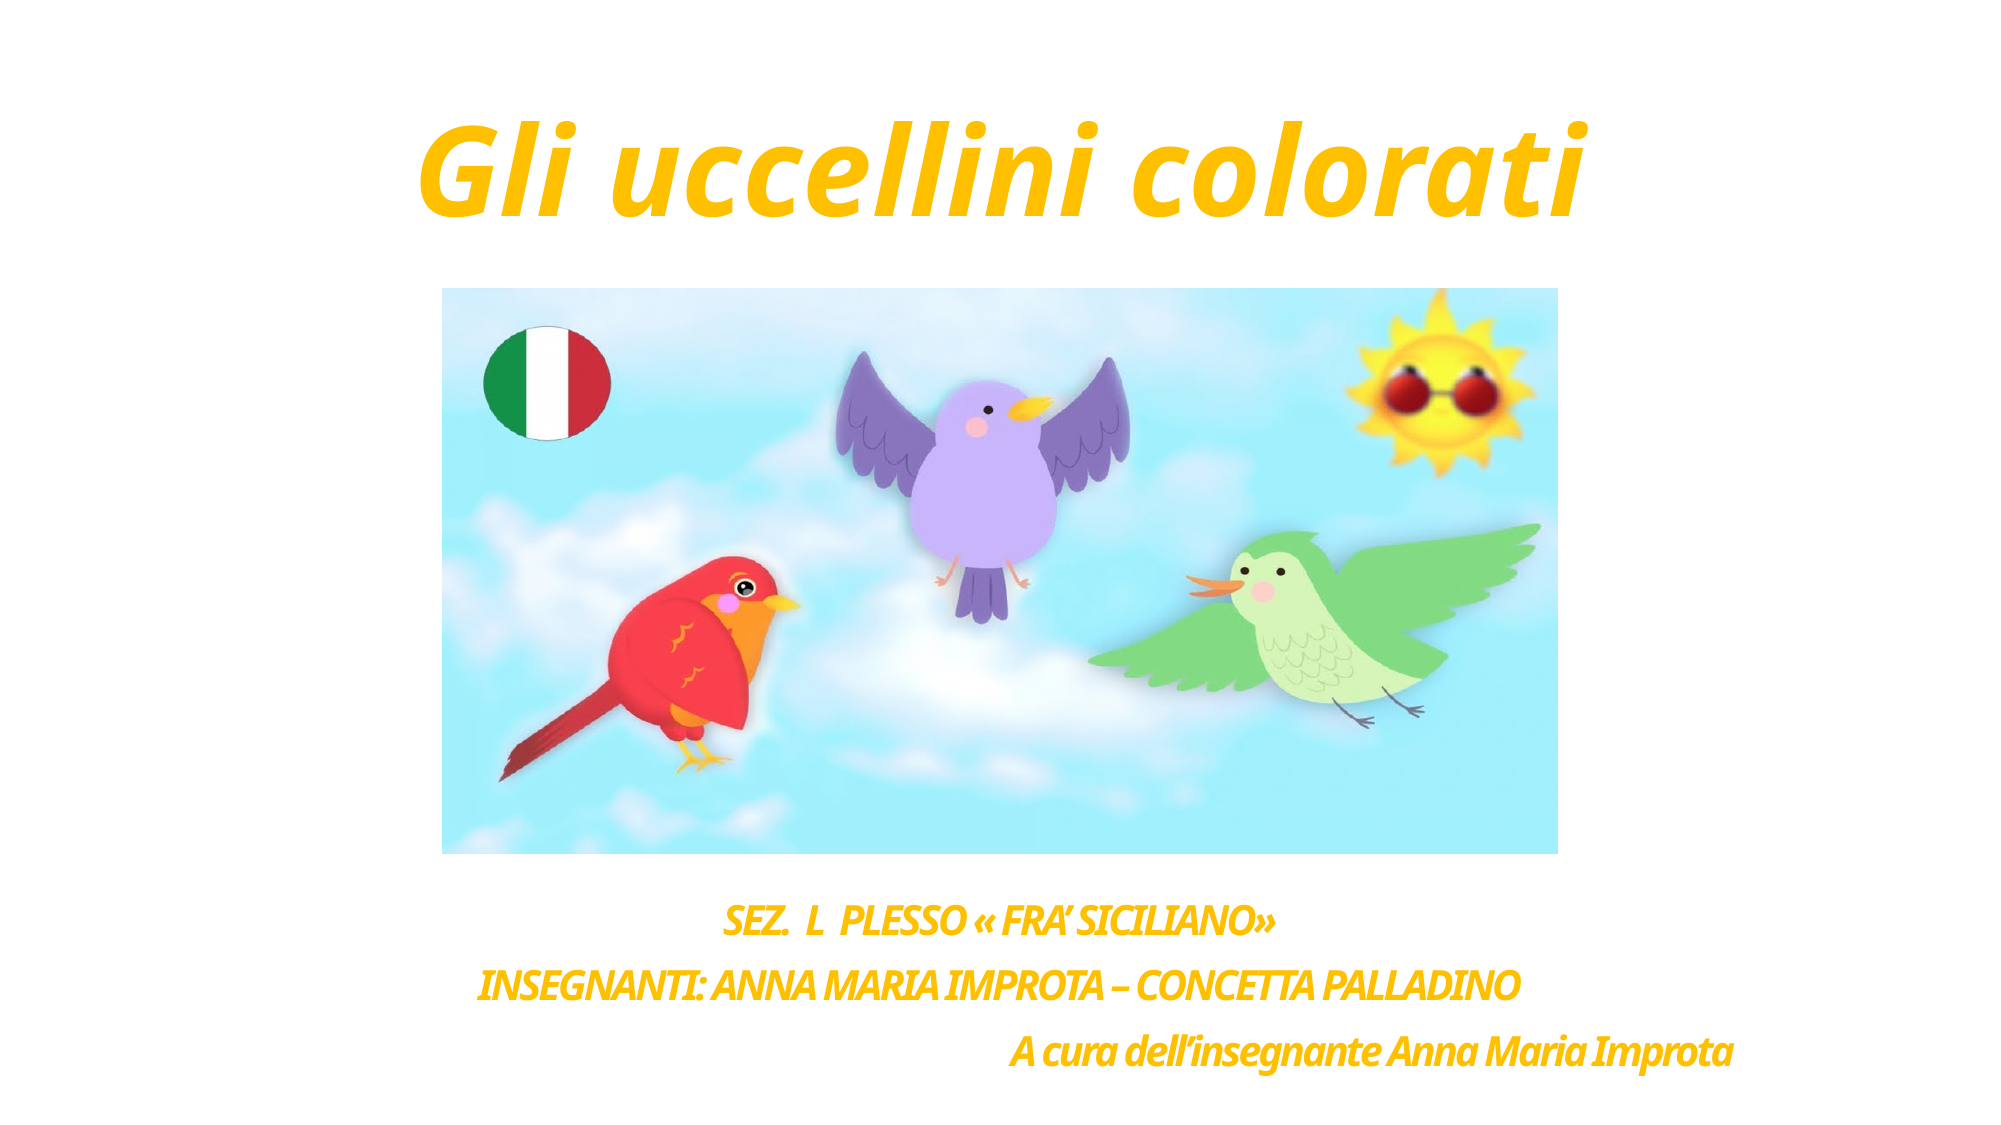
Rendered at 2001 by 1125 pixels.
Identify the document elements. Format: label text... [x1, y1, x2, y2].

title Gli uccellini colorati [249, 57, 1750, 251]
subtitle SEZ. L PLESSO « FRA’ SICILIANO» INSEGNANTI: ANNA MARIA IMPROTA – CONCETTA PALLADINO A cura dell’insegnante Anna Maria Improta [249, 891, 1750, 1100]
picture [442, 288, 1558, 854]
